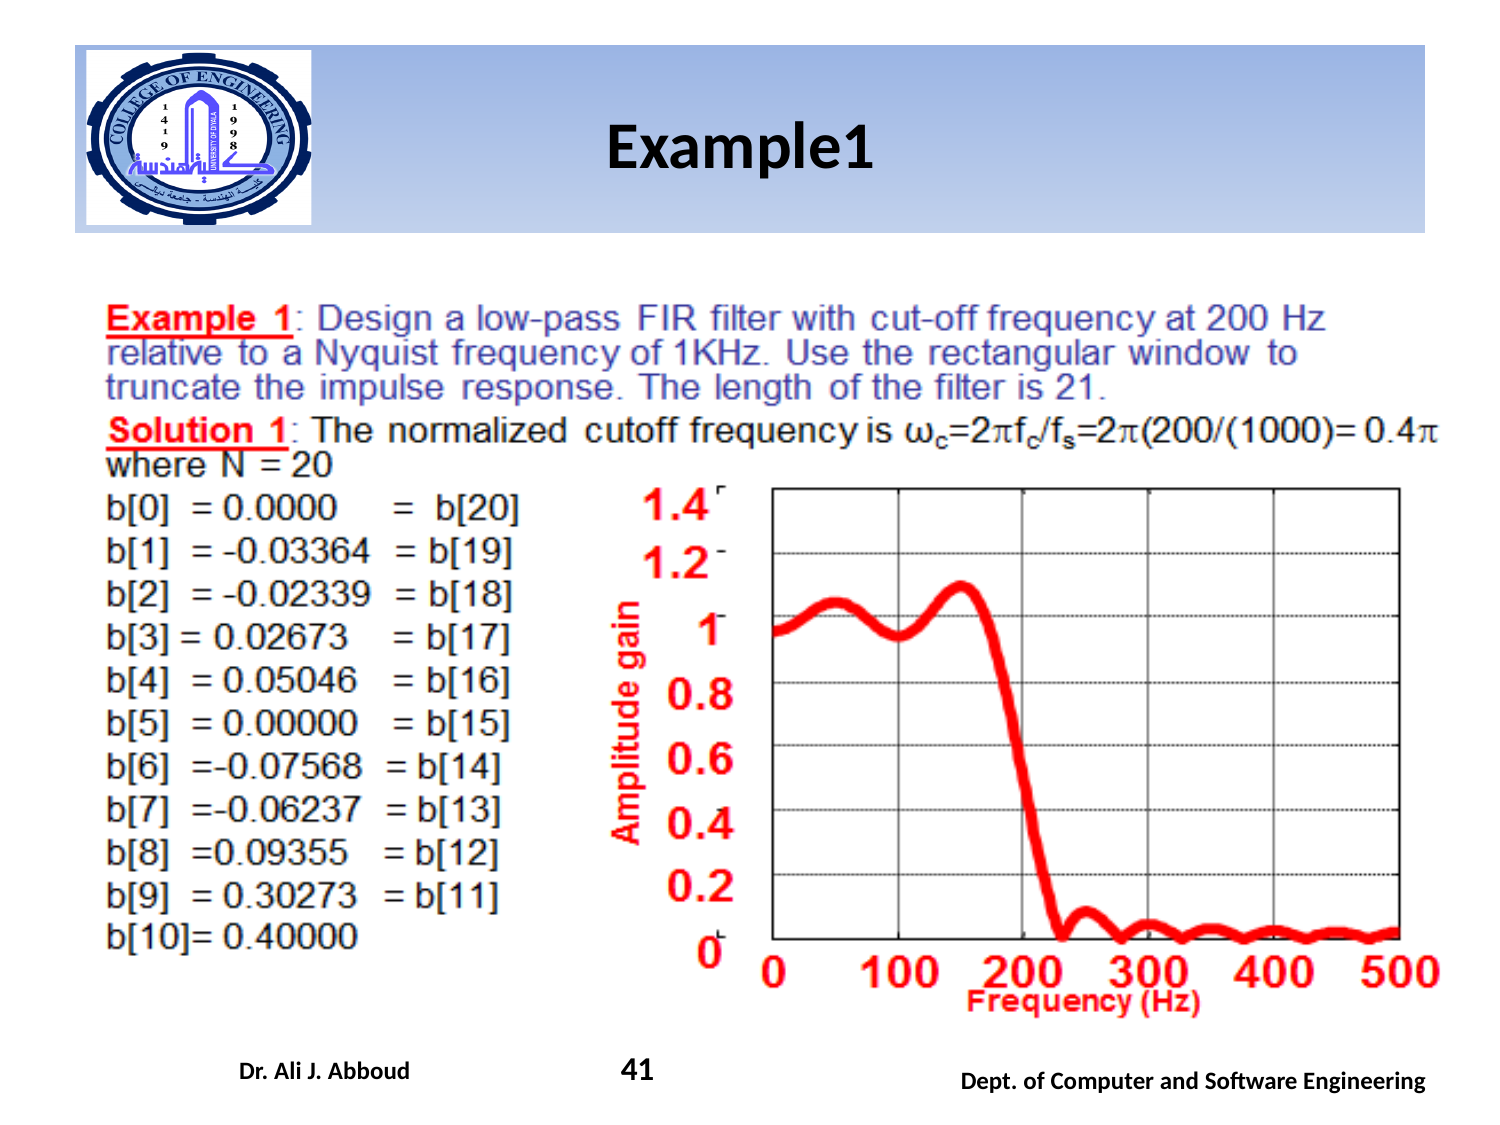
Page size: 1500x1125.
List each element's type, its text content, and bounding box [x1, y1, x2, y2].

footer Dept. of Computer and Software Engineering [924, 1050, 1463, 1110]
picture [86, 290, 1463, 1040]
text_box Dr. Ali J. Abboud [162, 1049, 488, 1100]
title Example1 [75, 45, 1425, 233]
picture [86, 49, 312, 226]
slide_number 41 [488, 1049, 813, 1098]
